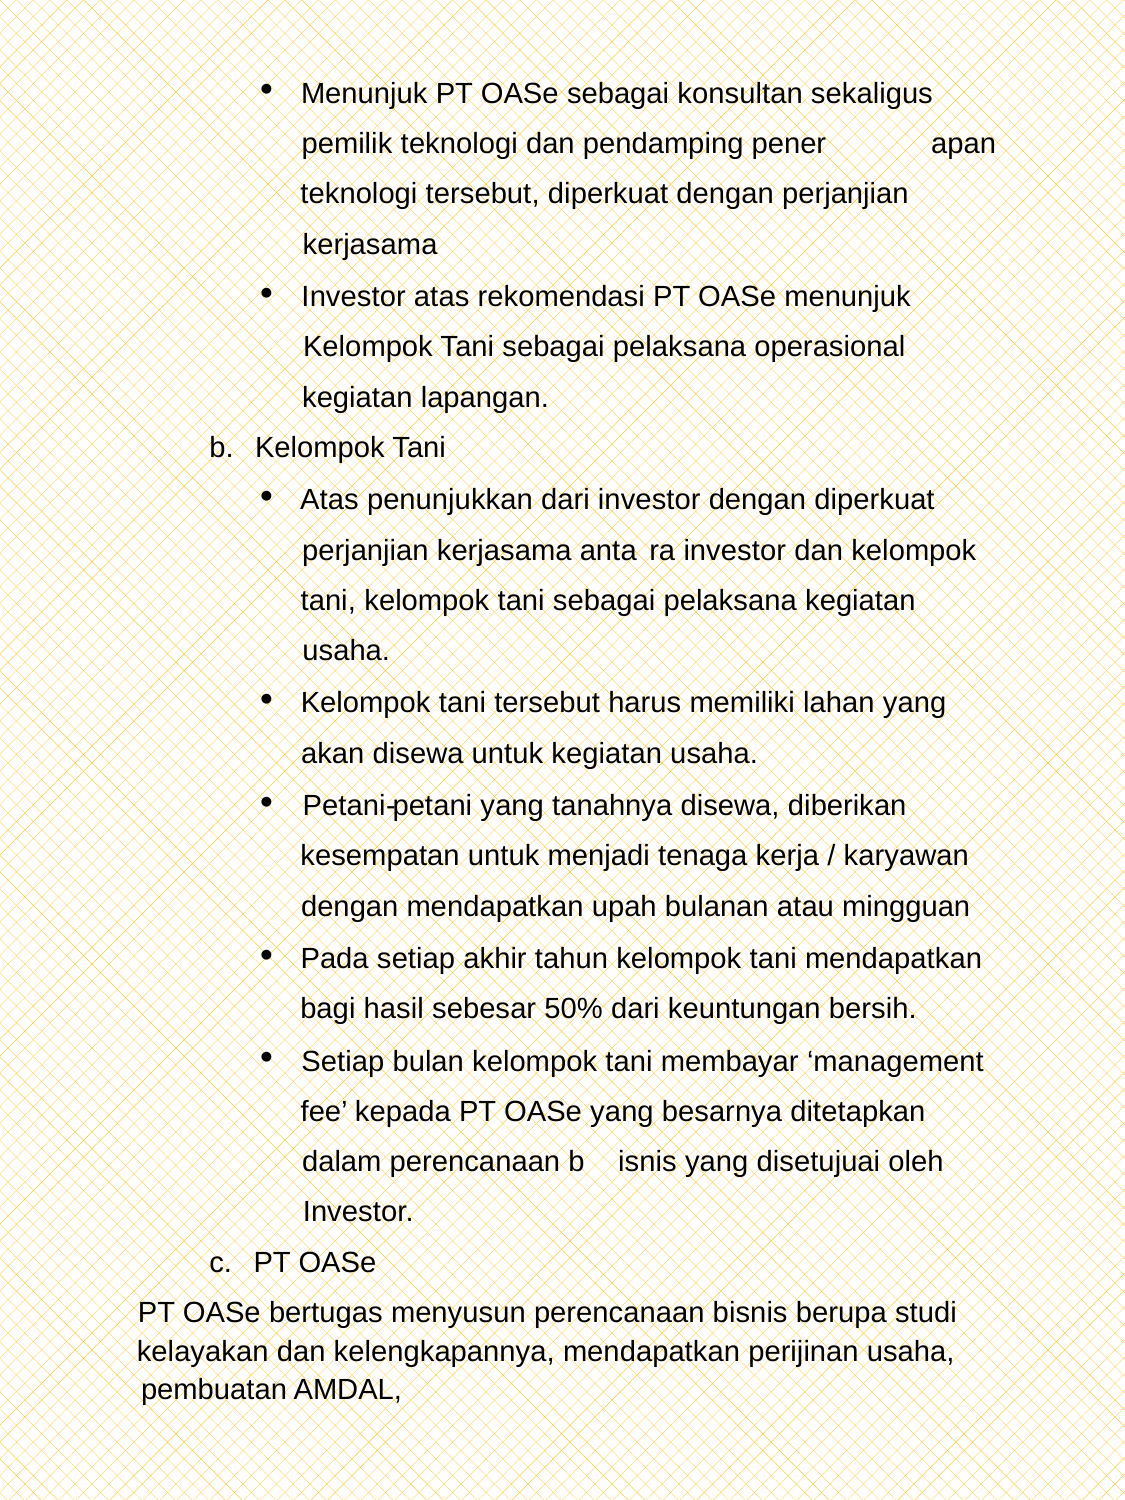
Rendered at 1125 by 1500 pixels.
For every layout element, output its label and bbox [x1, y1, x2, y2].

text_box [134, 70, 1011, 1429]
